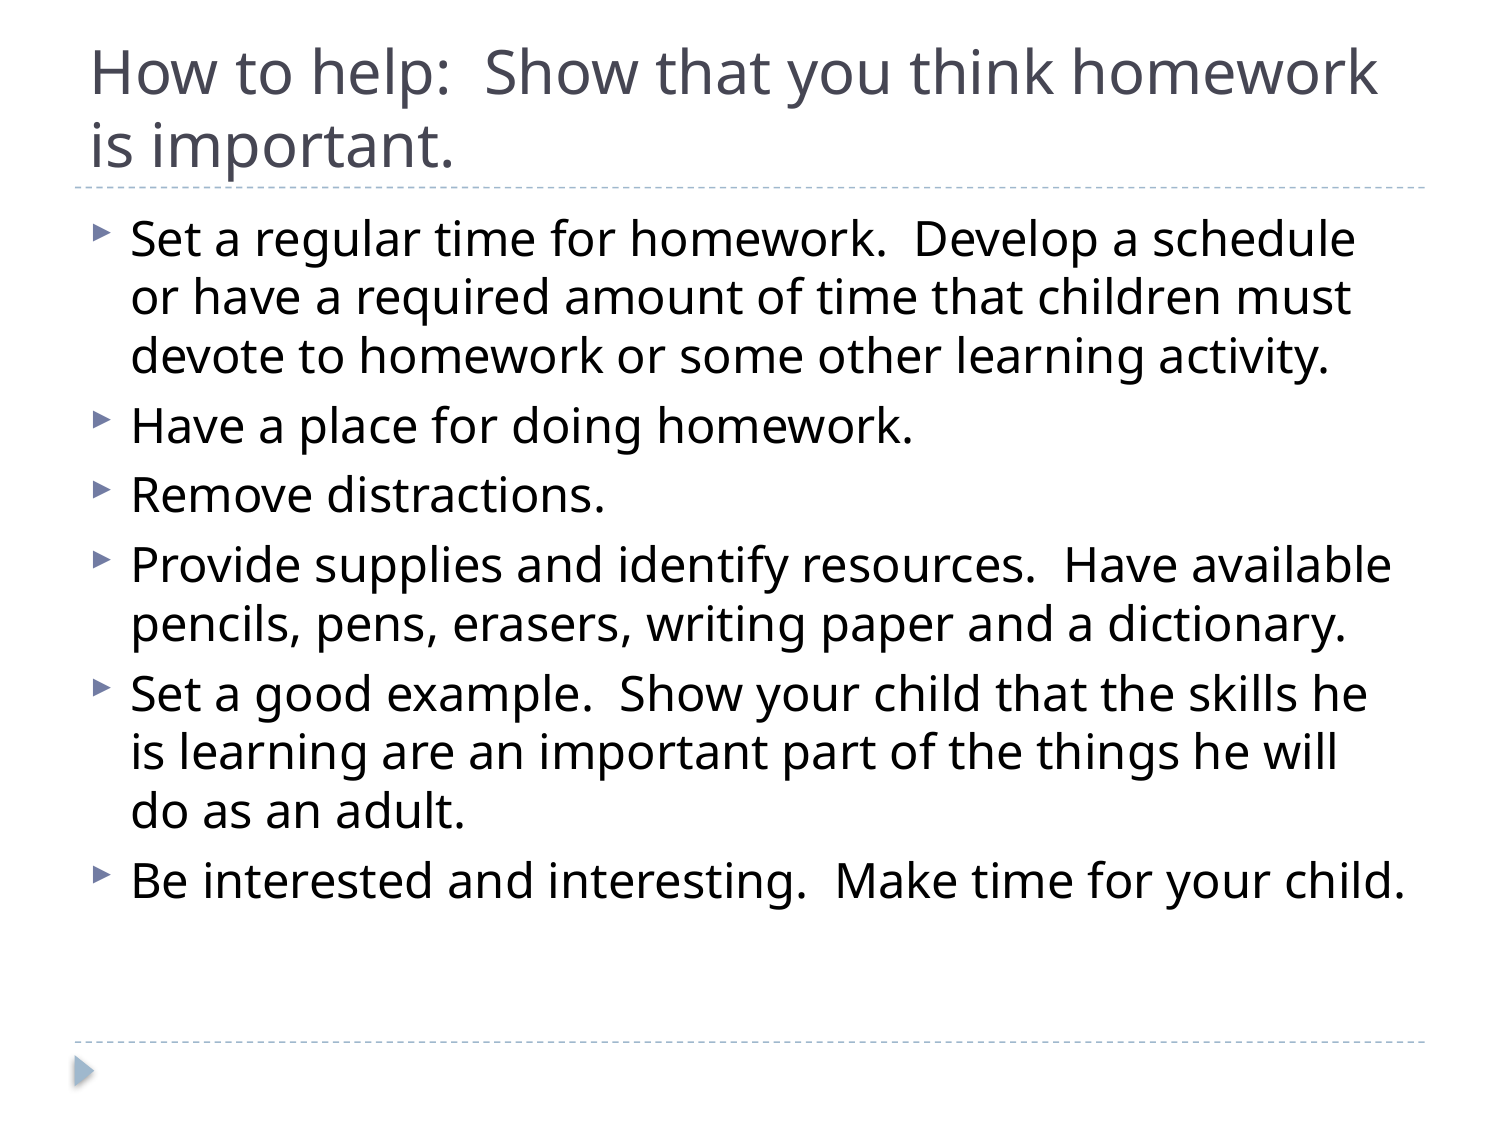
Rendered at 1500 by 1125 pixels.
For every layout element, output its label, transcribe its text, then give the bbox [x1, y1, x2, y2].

list Set a regular time for homework. Develop a schedule or have a required amount of time that children must devote to homework or some other learning activity. Have a place for doing homework. Remove distractions. Provide supplies and identify resources. Have available pencils, pens, erasers, writing paper and a dictionary. Set a good example. Show your child that the skills he is learning are an important part of the things he will do as an adult. Be interested and interesting. Make time for your child. [75, 200, 1425, 1010]
title How to help: Show that you think homework is important. [75, 24, 1425, 188]
